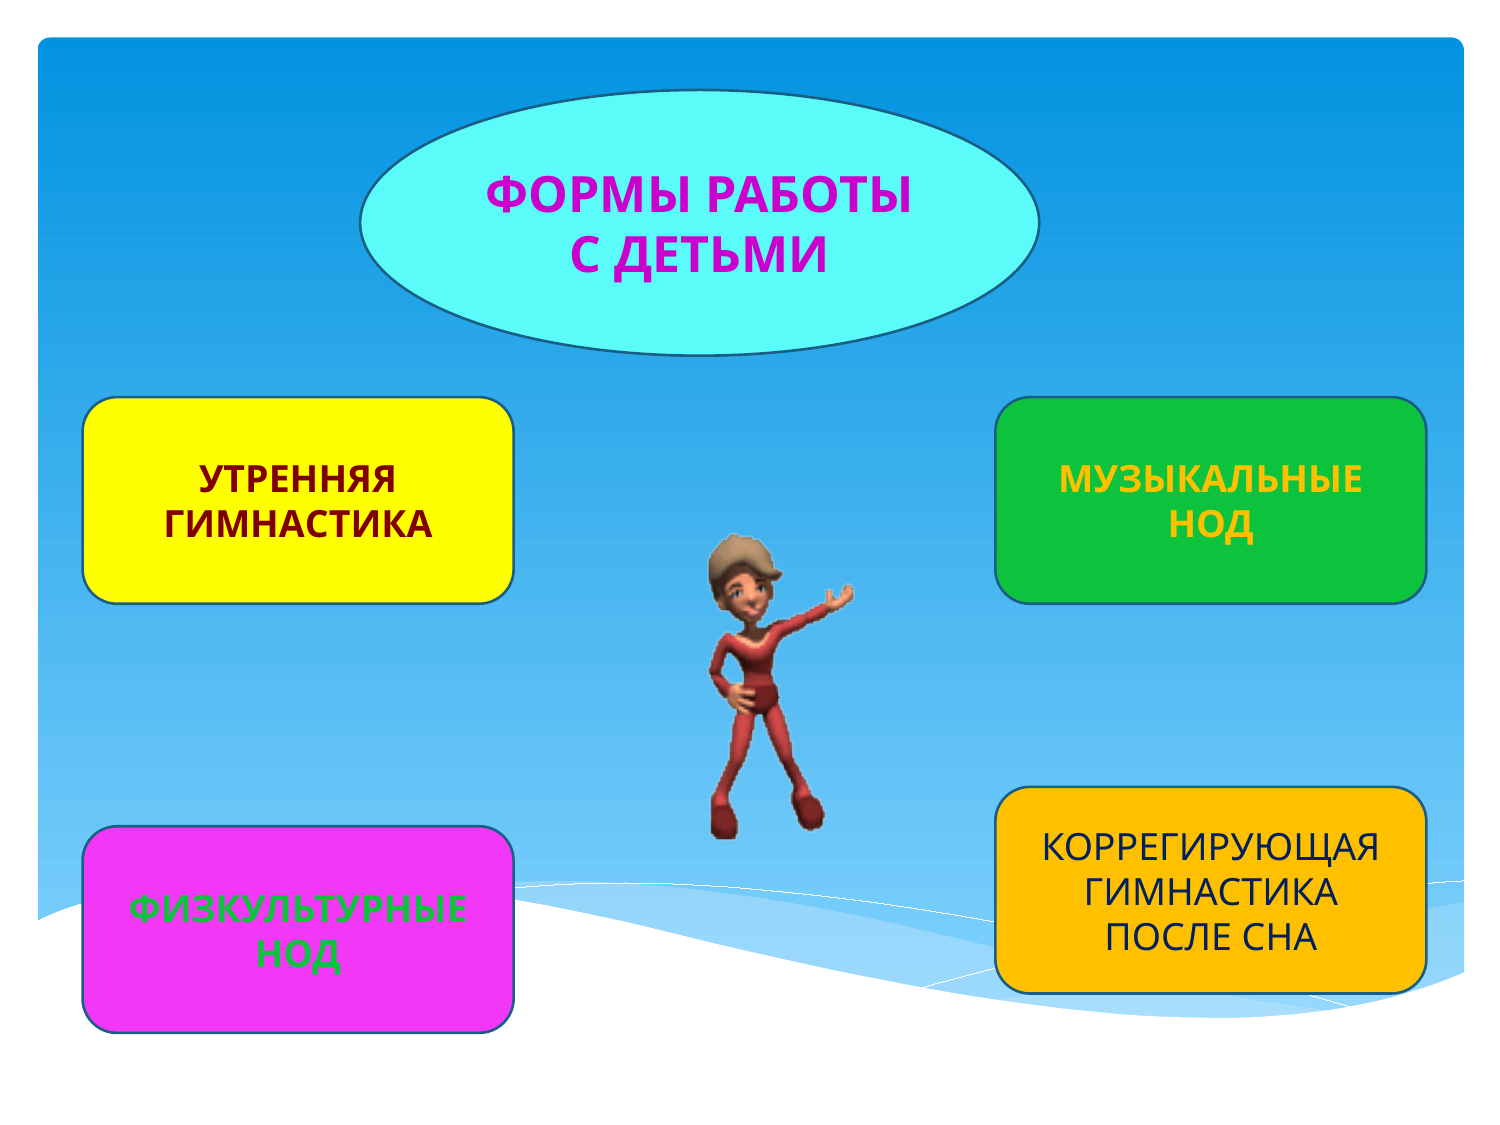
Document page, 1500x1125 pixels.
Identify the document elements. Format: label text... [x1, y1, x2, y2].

text_box ФОРМЫ РАБОТЫ С ДЕТЬМИ [358, 88, 1041, 357]
text_box ФИЗКУЛЬТУРНЫЕ НОД [81, 824, 515, 1035]
picture [643, 500, 892, 847]
text_box КОРРЕГИРУЮЩАЯ ГИМНАСТИКА ПОСЛЕ СНА [994, 785, 1428, 995]
text_box МУЗЫКАЛЬНЫЕ НОД [994, 395, 1428, 606]
text_box УТРЕННЯЯ ГИМНАСТИКА [81, 395, 515, 606]
